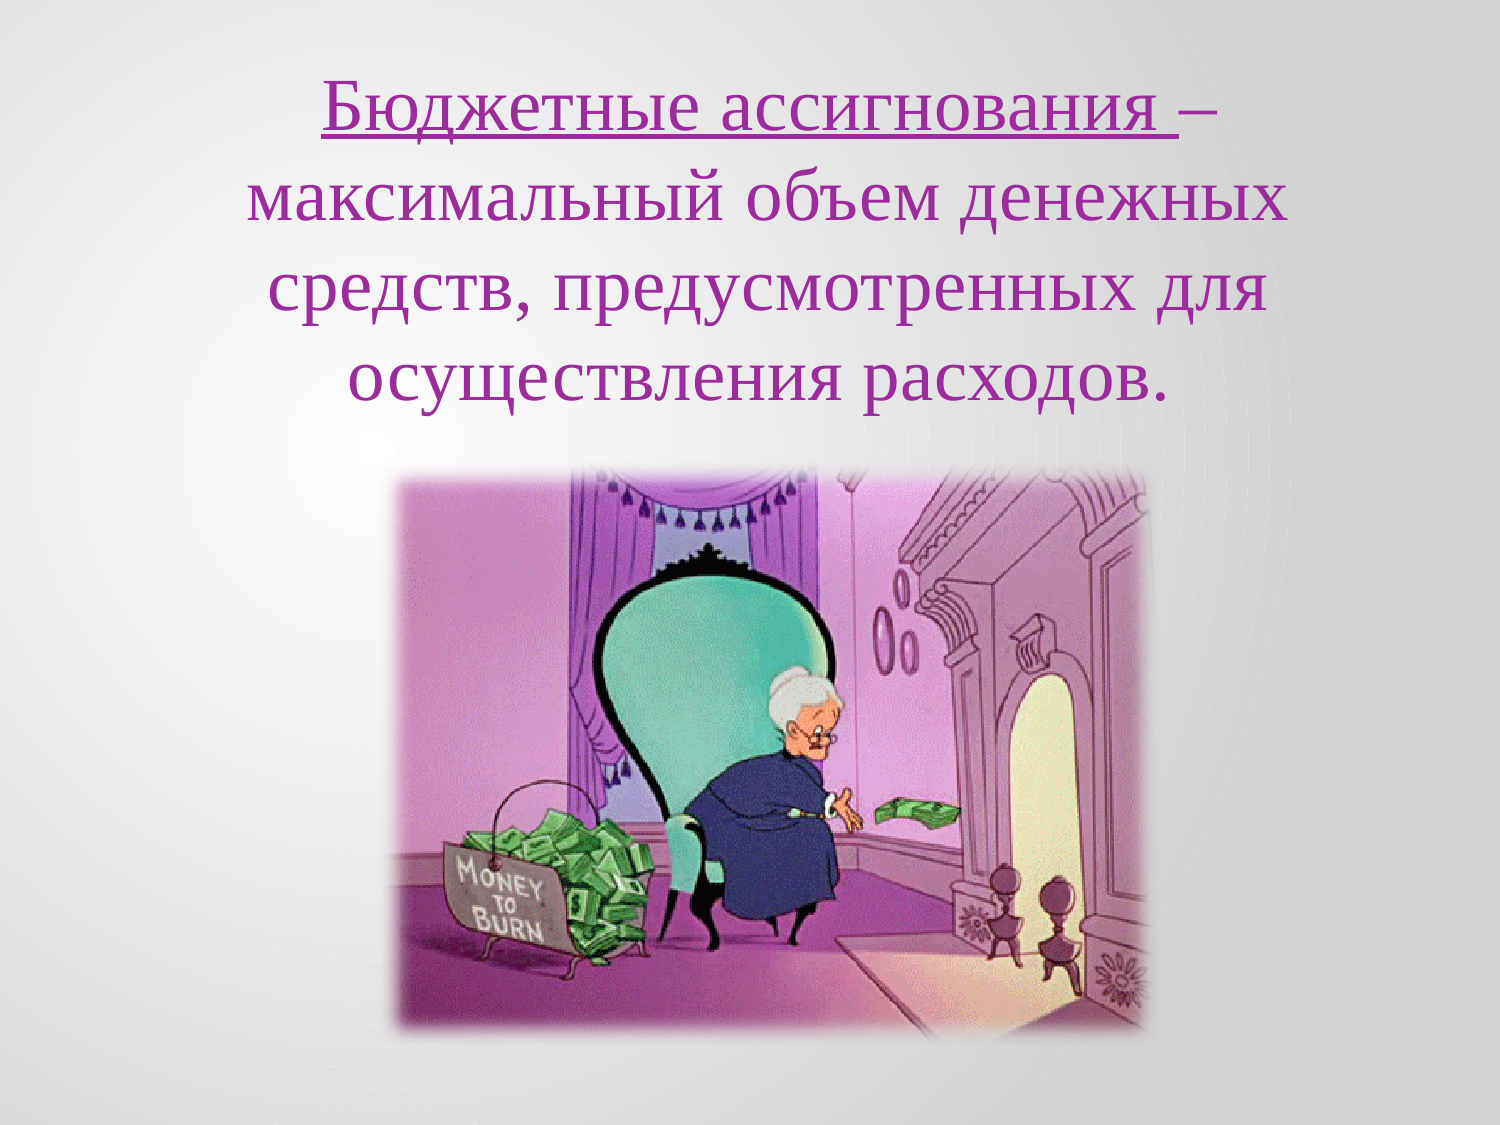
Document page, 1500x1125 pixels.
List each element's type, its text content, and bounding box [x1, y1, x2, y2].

list Бюджетные ассигнования – максимальный объем денежных средств, предусмотренных для осуществления расходов. [155, 47, 1384, 462]
picture [379, 460, 1160, 1047]
